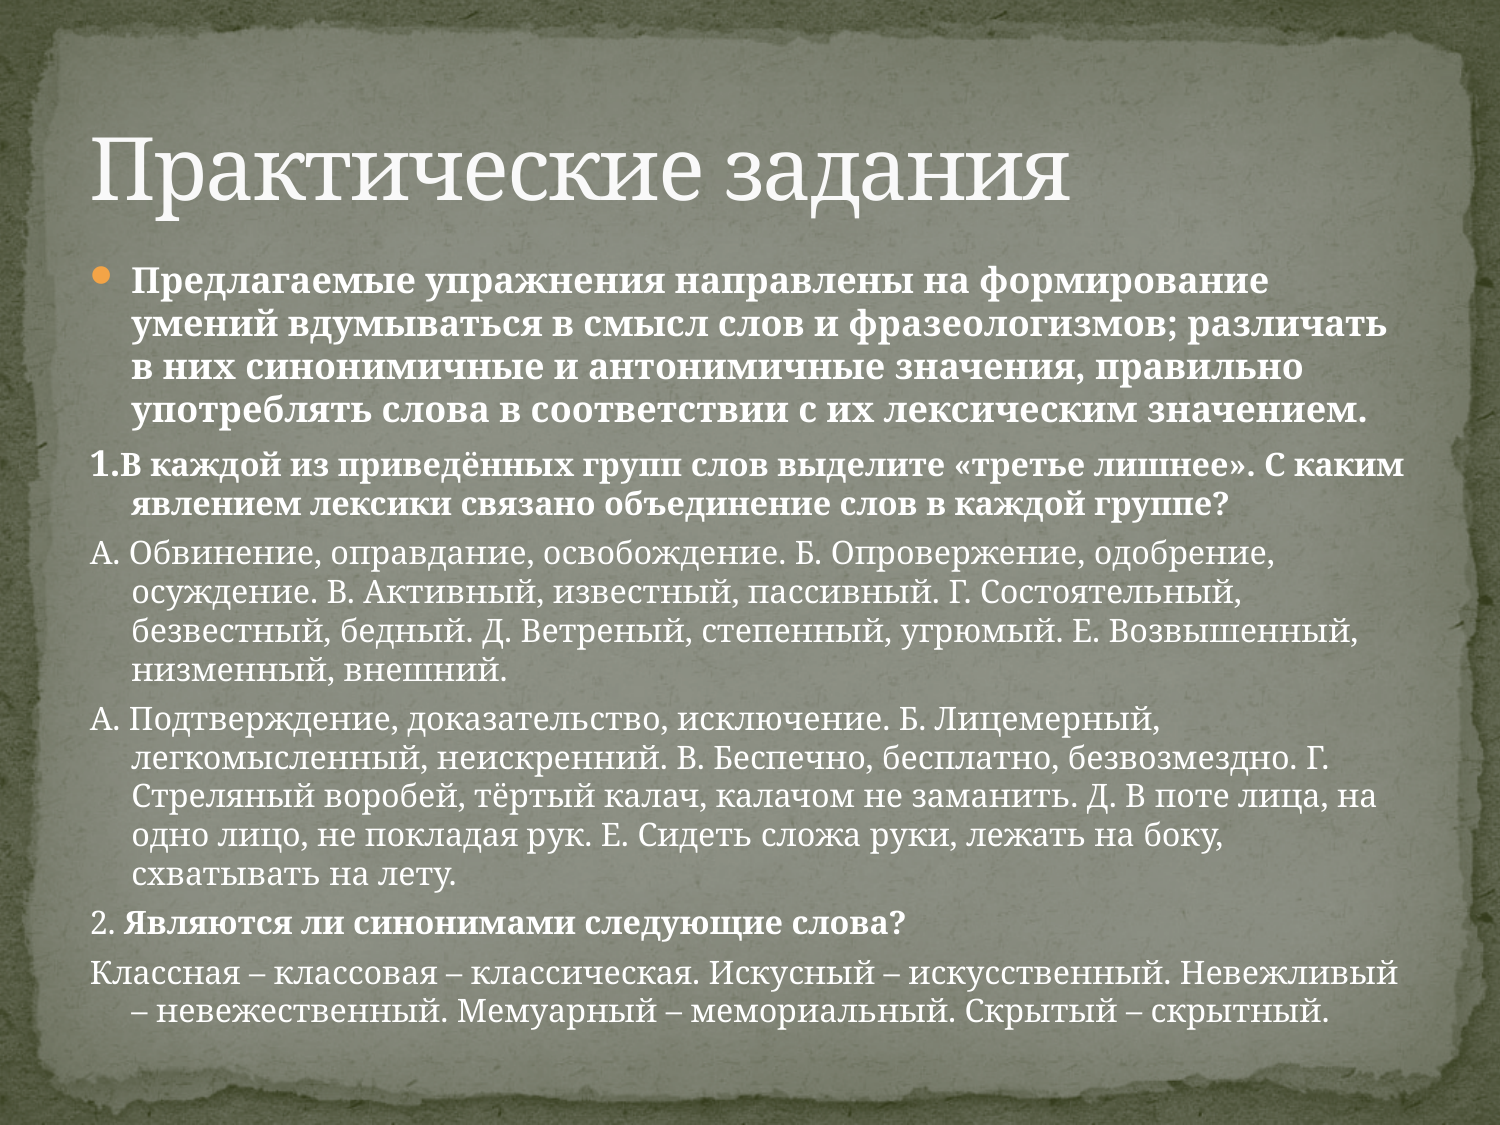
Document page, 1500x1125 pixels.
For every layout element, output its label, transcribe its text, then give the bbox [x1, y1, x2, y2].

title Практические задания [74, 24, 1425, 225]
list Предлагаемые упражнения направлены на формирование умений вдумываться в смысл слов и фразеологизмов; различать в них синонимичные и антонимичные значения, правильно употреблять слова в соответствии с их лексическим значением. 1.В каждой из приведённых групп слов выделите «третье лишнее». С каким явлением лексики связано объединение слов в каждой группе? А. Обвинение, оправдание, освобождение. Б. Опровержение, одобрение, осуждение. В. Активный, известный, пассивный. Г. Состоятельный, безвестный, бедный. Д. Ветреный, степенный, угрюмый. Е. Возвышенный, низменный, внешний. А. Подтверждение, доказательство, исключение. Б. Лицемерный, легкомысленный, неискренний. В. Беспечно, бесплатно, безвозмездно. Г. Стреляный воробей, тёртый калач, калачом не заманить. Д. В поте лица, на одно лицо, не покладая рук. Е. Сидеть сложа руки, лежать на боку, схватывать на лету. 2. Являются ли синонимами следующие слова? Классная – классовая – классическая. Искусный – искусственный. Невежливый – невежественный. Мемуарный – мемориальный. Скрытый – скрытный. [75, 249, 1425, 1043]
